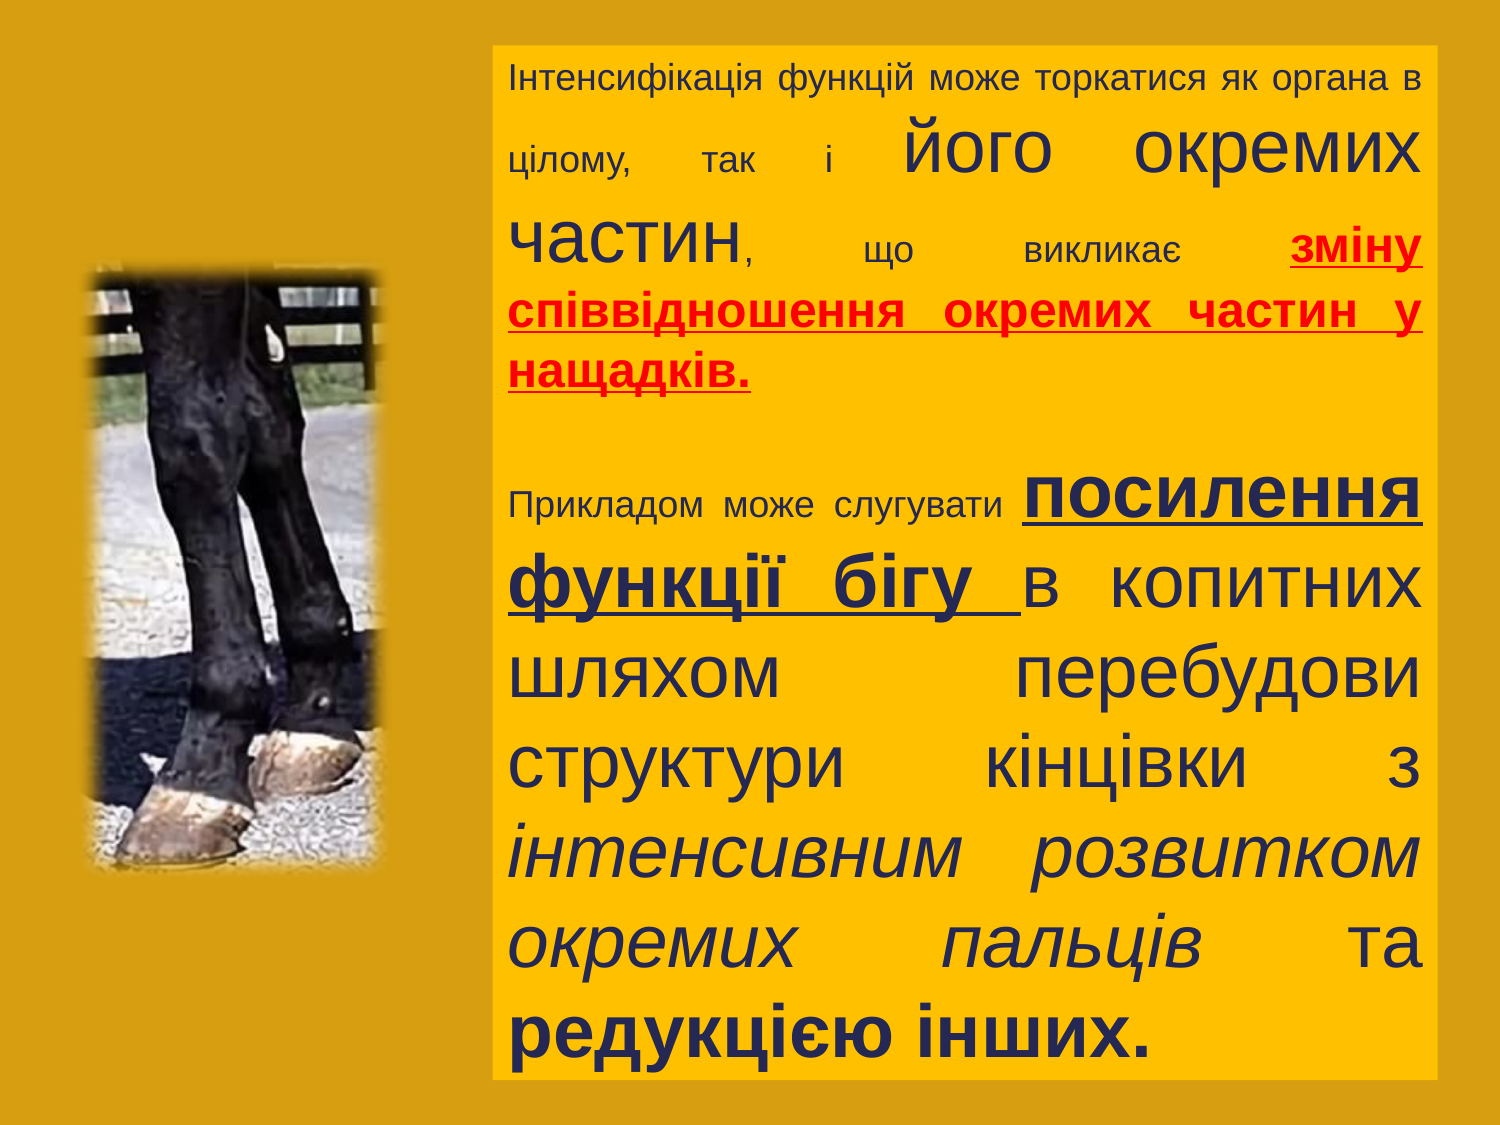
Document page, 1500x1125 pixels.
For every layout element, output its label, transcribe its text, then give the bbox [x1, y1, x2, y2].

text_box Інтенсифікація функцій може торкатися як органа в цілому, так і його окремих частин, що викликає зміну співвідношення окремих частин у нащадків. Прикладом може слугувати посилення функції бігу в копитних шляхом перебудови структури кінцівки з інтенсивним розвитком окремих пальців та редукцією інших. [492, 45, 1438, 1081]
picture [76, 255, 393, 881]
